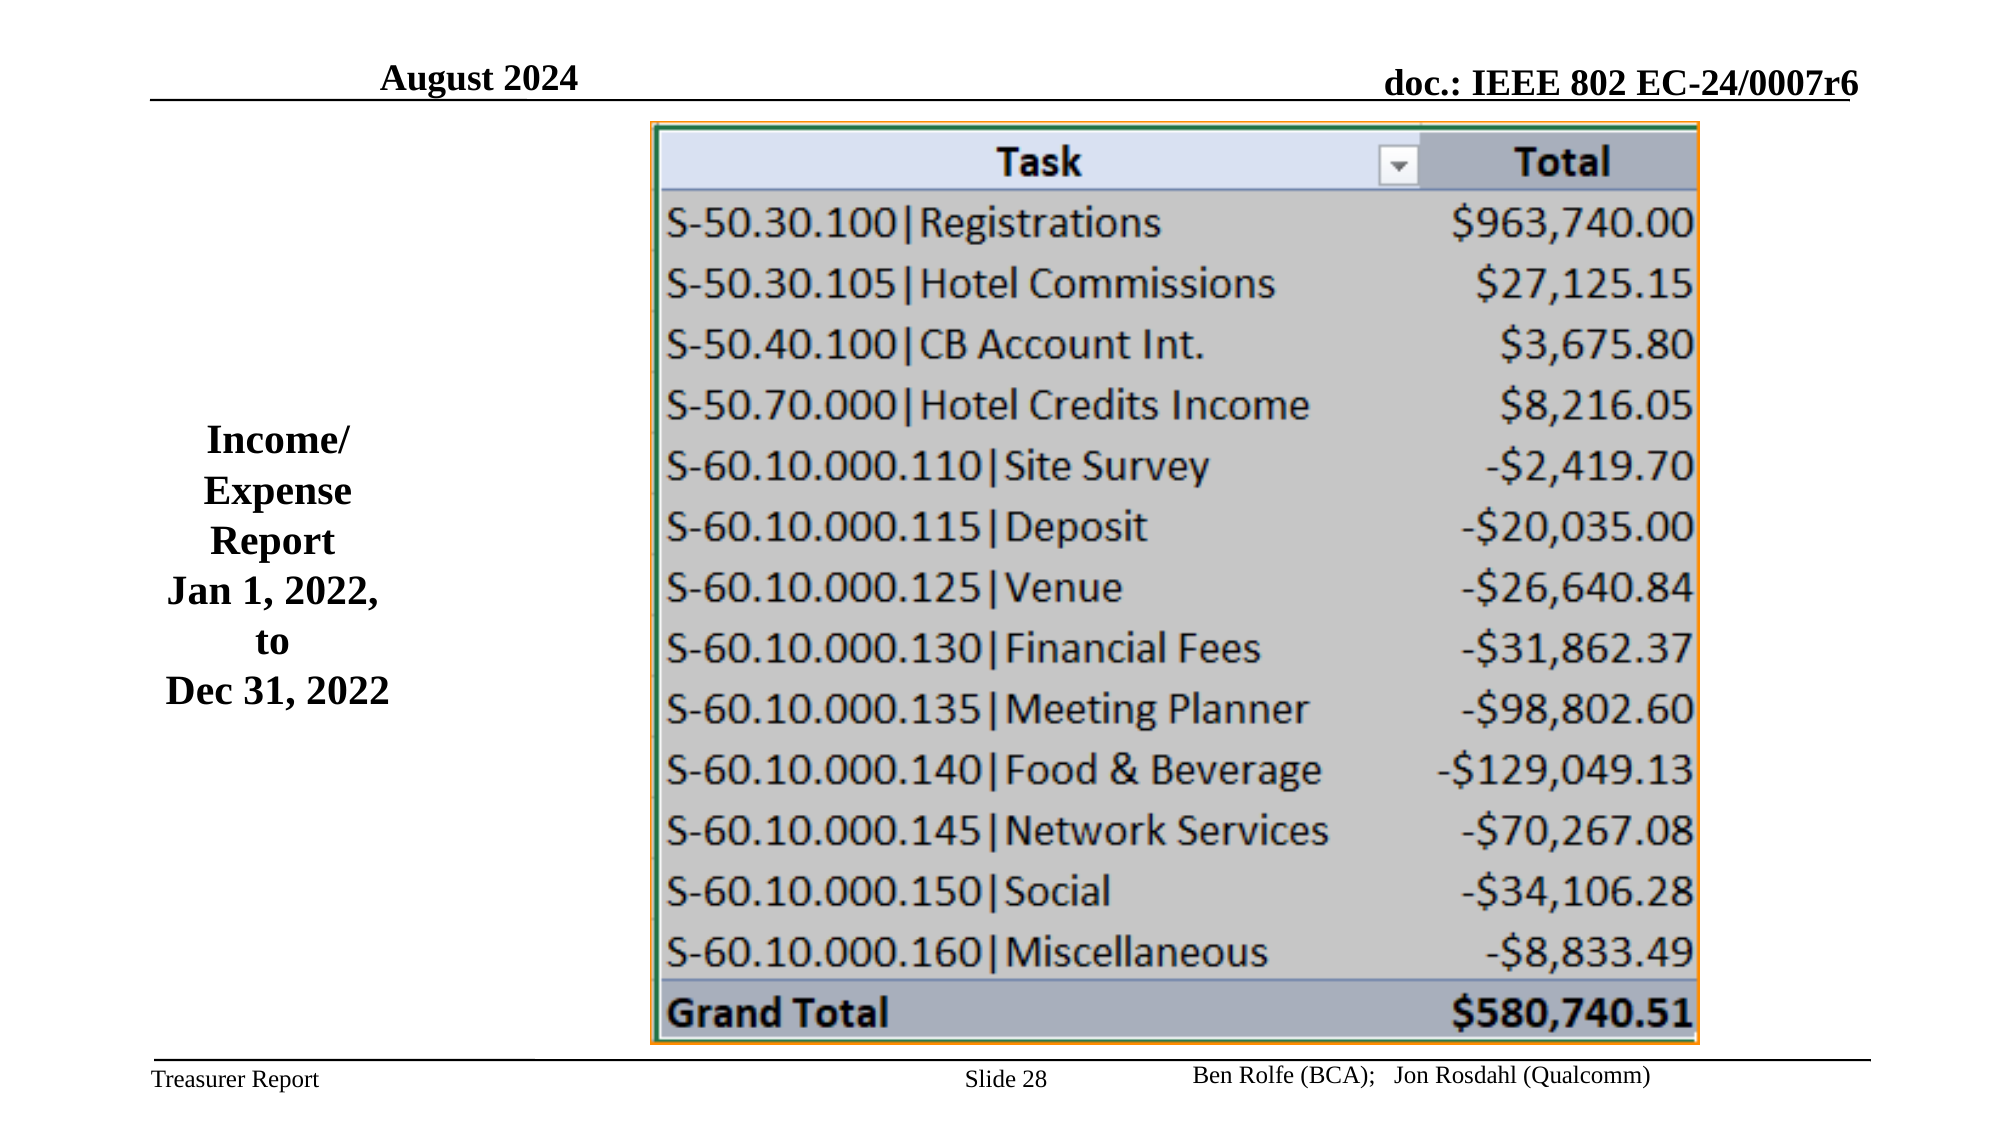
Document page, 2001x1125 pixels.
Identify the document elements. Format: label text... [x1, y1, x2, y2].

title Income/ Expense Report Jan 1, 2022, to Dec 31, 2022 [137, 393, 419, 732]
slide_number Slide 28 [962, 1061, 1050, 1123]
footer Ben Rolfe (BCA); Jon Rosdahl (Qualcomm) [1175, 1061, 1652, 1093]
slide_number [379, 53, 688, 99]
picture [649, 120, 1701, 1045]
